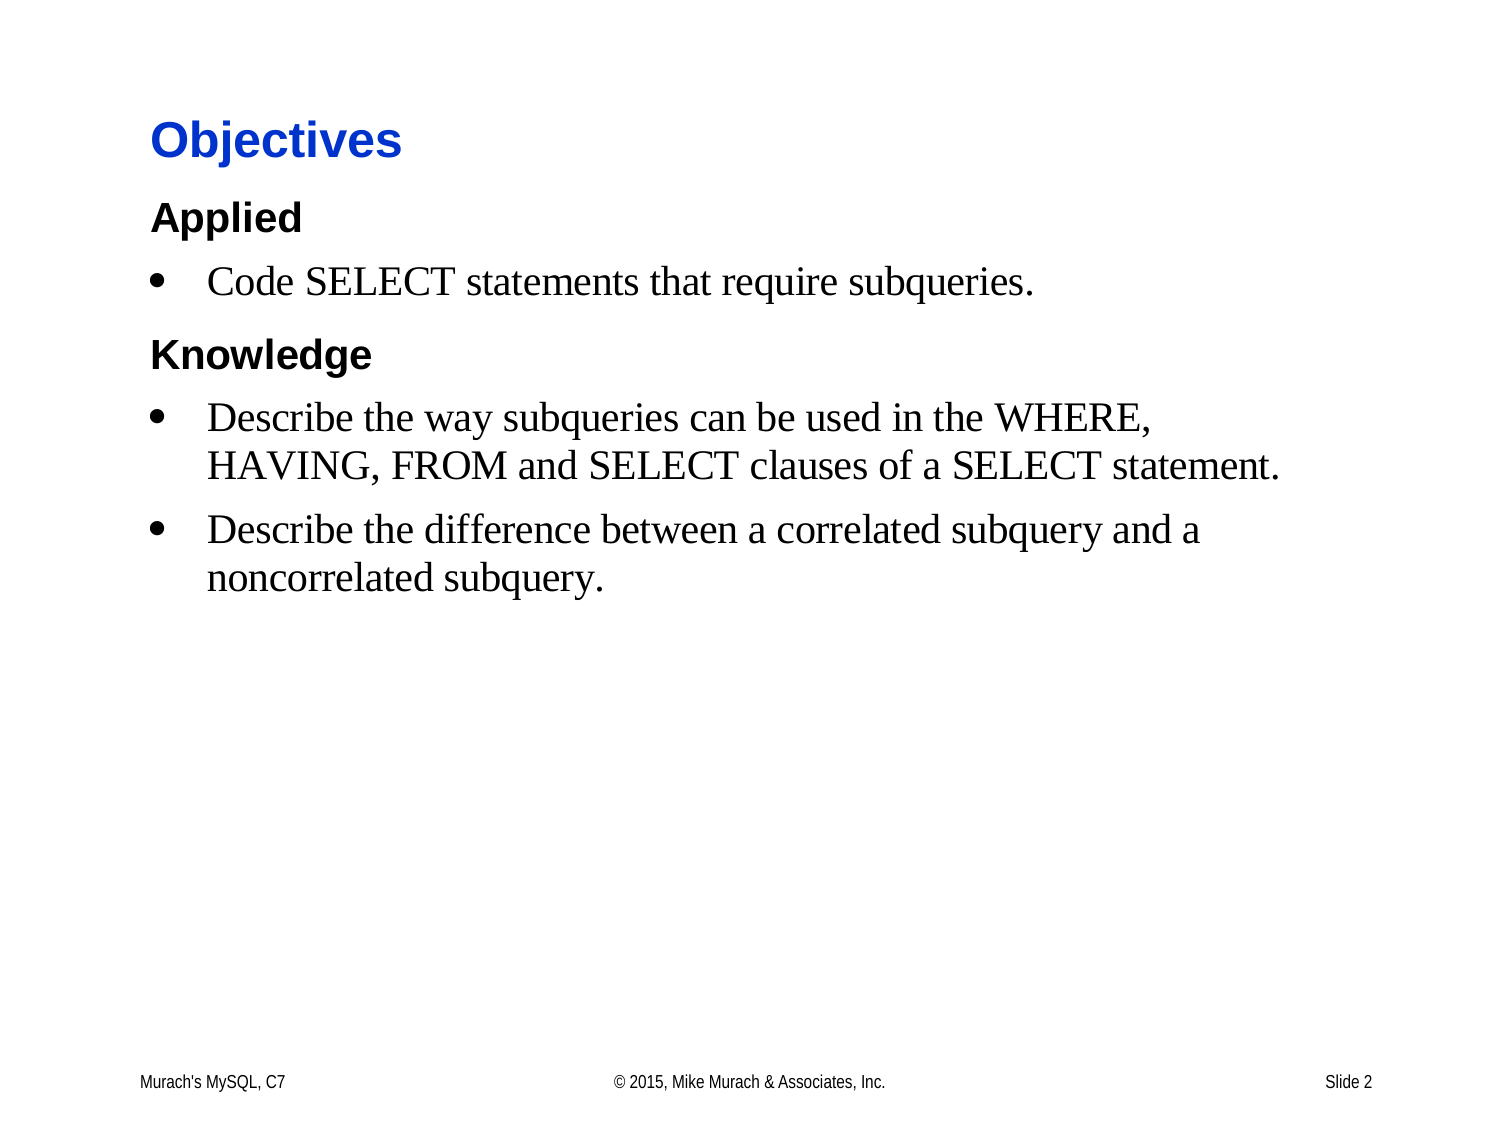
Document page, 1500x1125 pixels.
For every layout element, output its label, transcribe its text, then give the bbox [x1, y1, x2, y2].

footer © 2015, Mike Murach & Associates, Inc. [474, 1024, 1026, 1101]
slide_number Murach's MySQL, C7 [124, 1024, 451, 1101]
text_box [149, 112, 1351, 756]
slide_number Slide 2 [1074, 1024, 1388, 1101]
